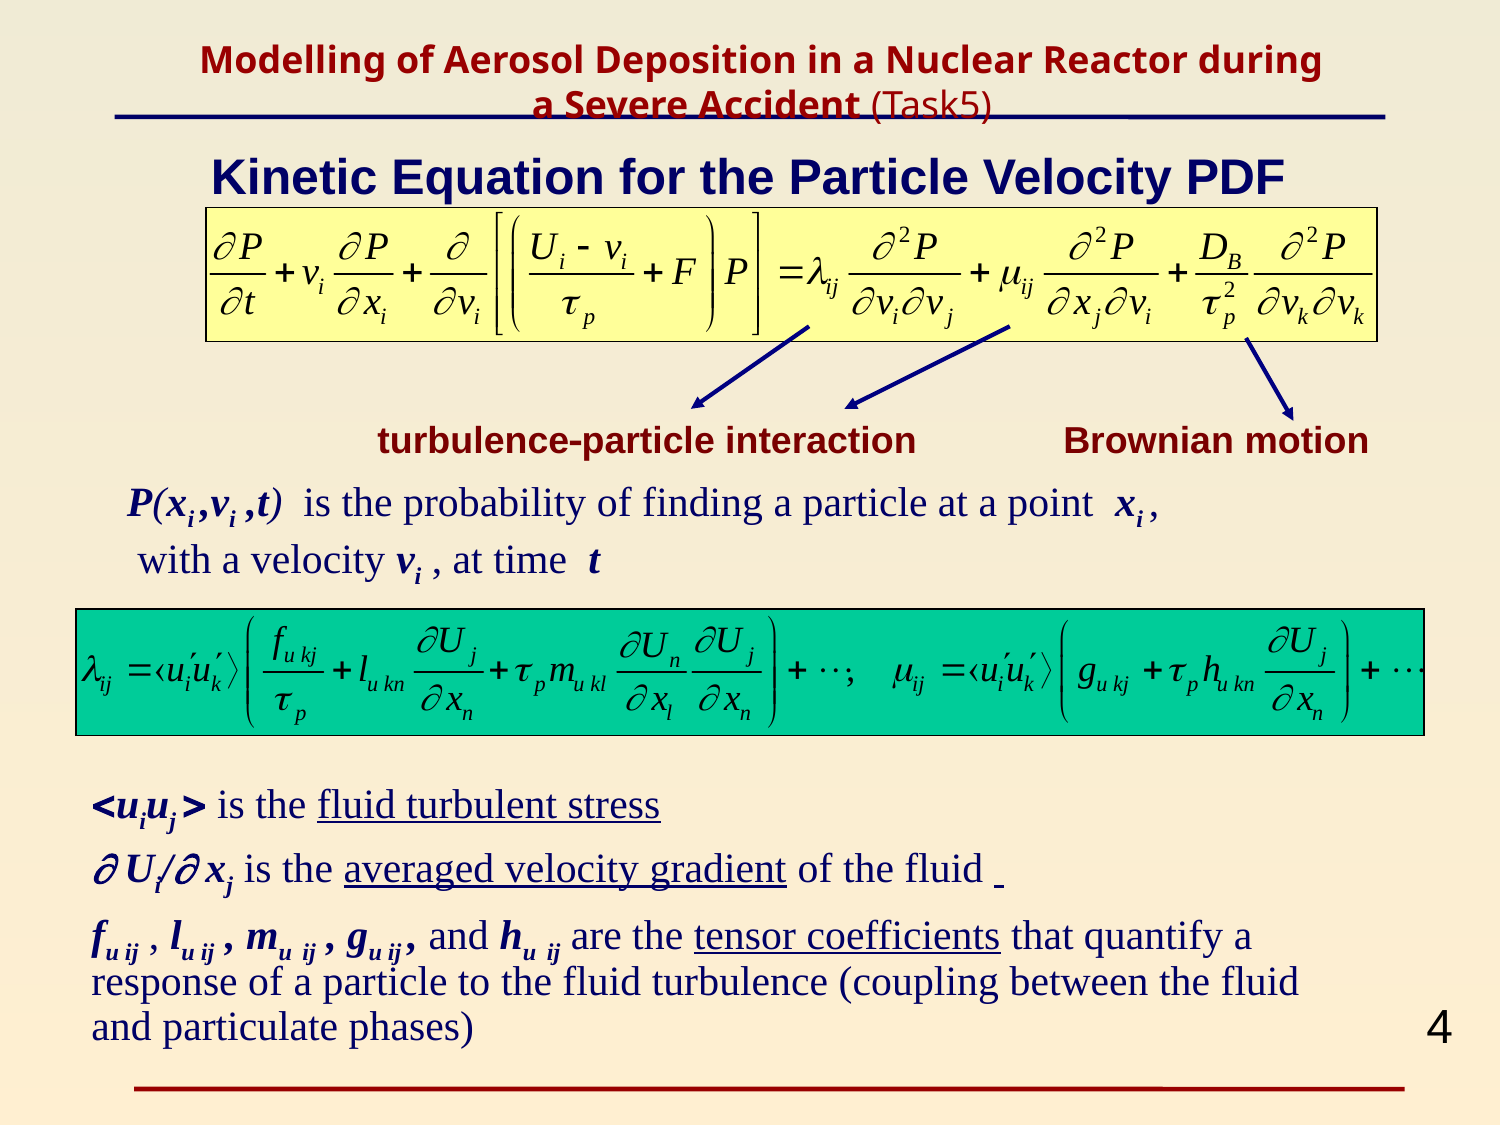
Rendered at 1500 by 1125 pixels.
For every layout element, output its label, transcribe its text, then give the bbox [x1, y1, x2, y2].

text_box P(xi ,vi ,t) is the probability of finding a particle at a point xi , with a velocity vi , at time t [112, 467, 1469, 597]
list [76, 609, 1424, 735]
text_box Kinetic Equation for the Particle Velocity PDF [76, 137, 1421, 213]
text_box [690, 349, 777, 409]
text_box [1252, 349, 1294, 421]
text_box 4 [1411, 987, 1469, 1060]
text_box uiuj  is the fluid turbulent stress  Ui/ xj is the averaged velocity gradient of the fluid fu ij , lu ij , mu ij , gu ij , and hu ij are the tensor coefficients that quantify a response of a particle to the fluid turbulence (coupling between the fluid and particulate phases) [76, 774, 1365, 1058]
text_box turbulenceparticle interaction Brownian motion [194, 408, 1426, 467]
title Modelling of Aerosol Deposition in a Nuclear Reactor during a Severe Accident (Task5) [124, 46, 1400, 117]
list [206, 207, 1377, 341]
text_box [844, 349, 965, 409]
